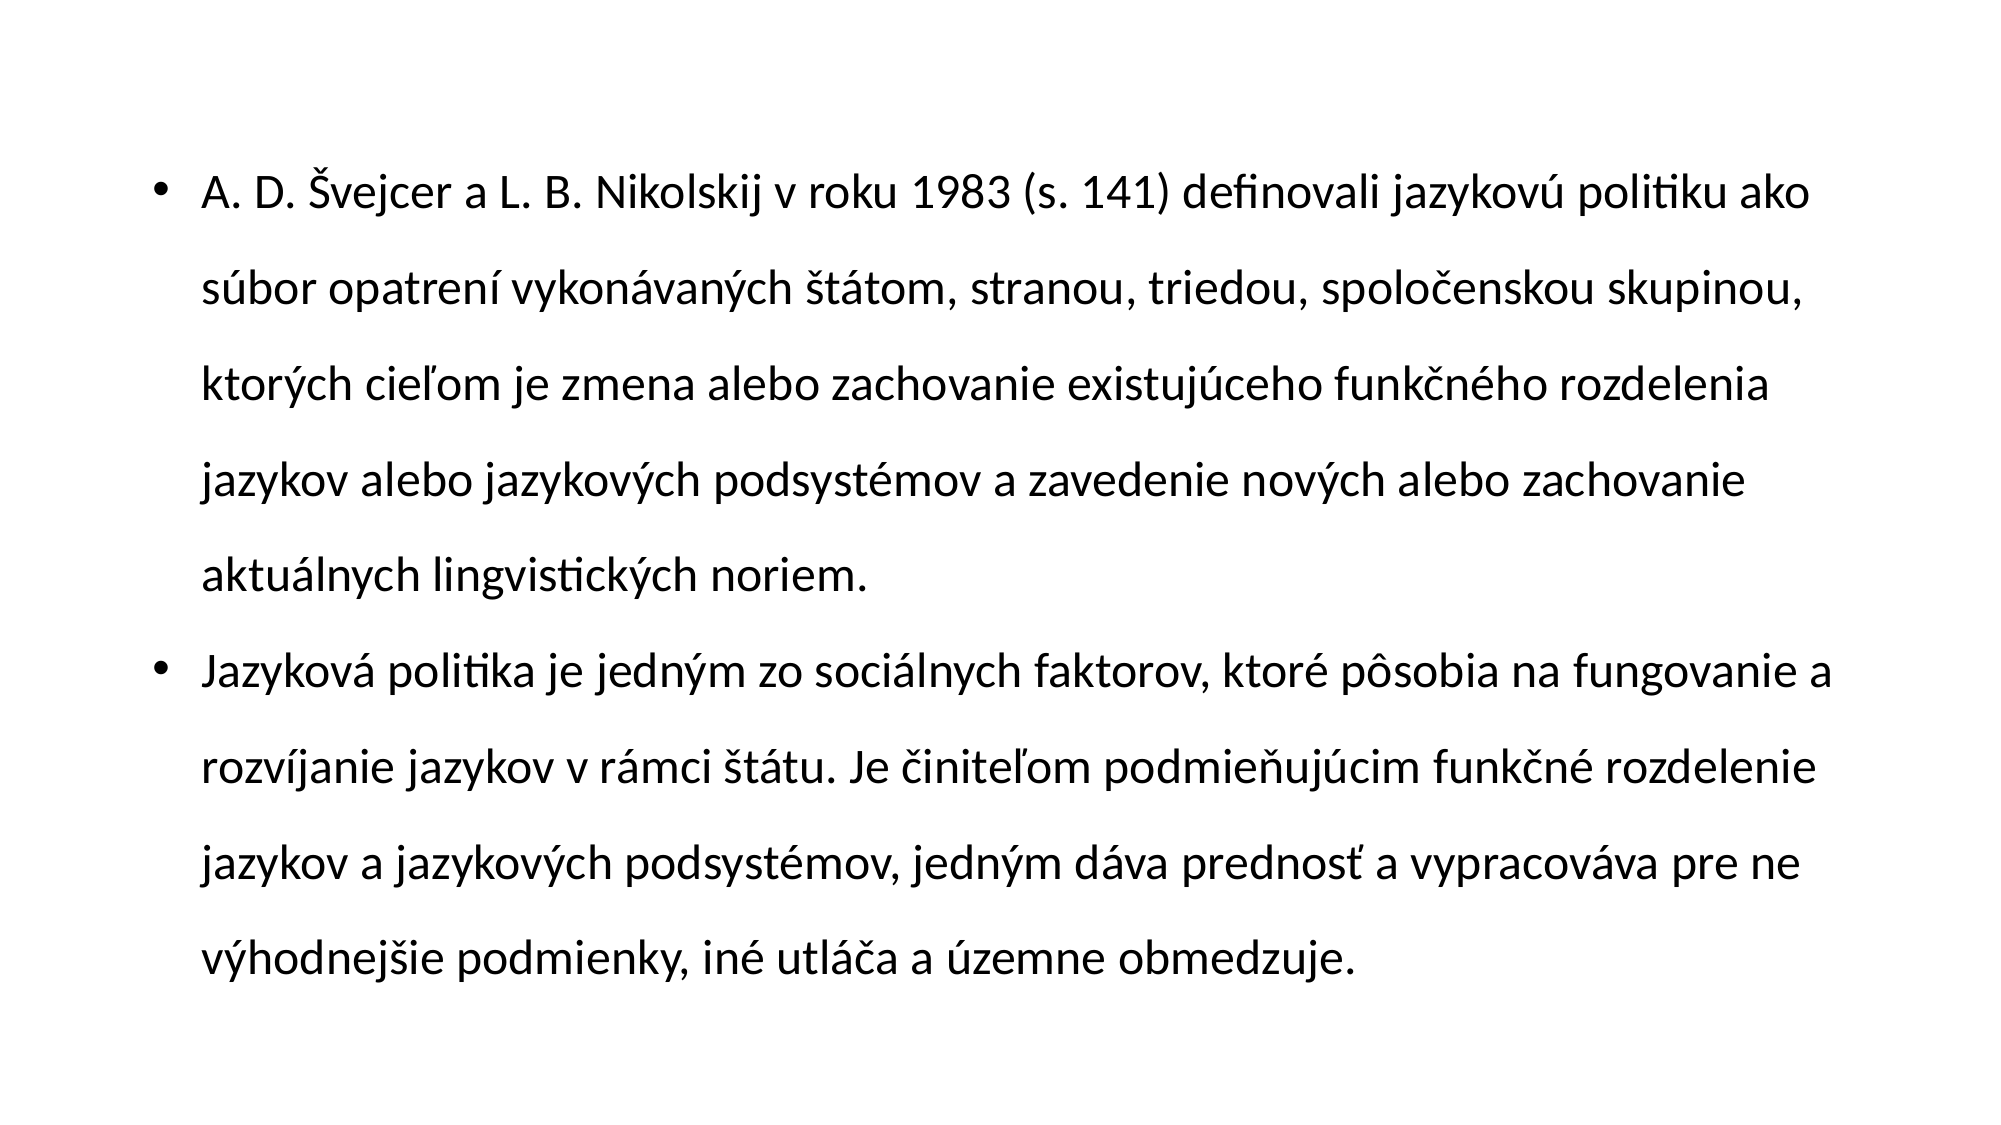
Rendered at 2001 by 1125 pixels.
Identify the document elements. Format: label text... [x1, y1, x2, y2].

list A. D. Švejcer a L. B. Nikolskij v roku 1983 (s. 141) definovali jazykovú politiku ako súbor opatrení vykonávaných štátom, stranou, triedou, spoločenskou skupinou, ktorých cieľom je zmena alebo zachovanie existujúceho funkčného rozdelenia jazykov alebo jazykových podsystémov a zavedenie nových alebo zachovanie aktuálnych lingvistických noriem. Jazyková politika je jedným zo sociálnych faktorov, ktoré pôsobia na fungovanie a rozvíjanie jazykov v rámci štátu. Je činiteľom podmieňujúcim funkčné rozdelenie jazykov a jazykových podsystémov, jedným dáva prednosť a vypracováva pre ne výhodnejšie podmienky, iné utláča a územne obmedzuje. [137, 115, 1863, 1014]
